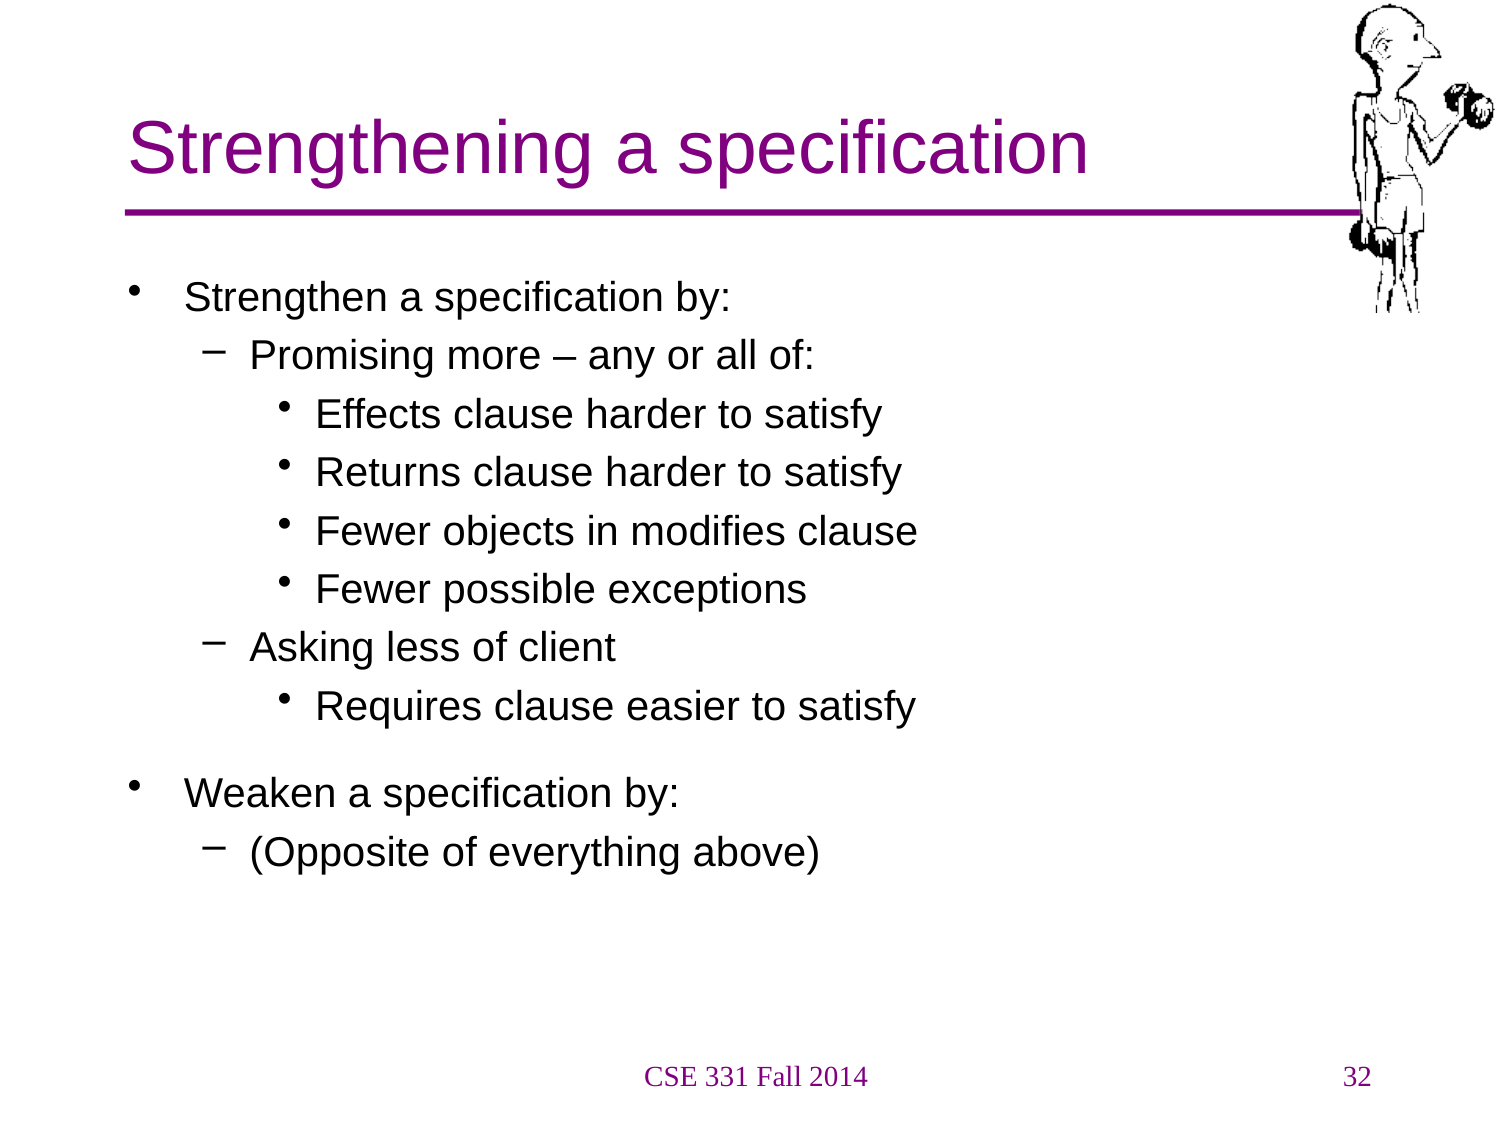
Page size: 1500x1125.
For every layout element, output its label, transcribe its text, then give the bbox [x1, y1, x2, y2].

list Strengthen a specification by: Promising more – any or all of: Effects clause harder to satisfy Returns clause harder to satisfy Fewer objects in modifies clause Fewer possible exceptions Asking less of client Requires clause easier to satisfy Weaken a specification by: (Opposite of everything above) [112, 262, 1388, 1000]
footer CSE 331 Fall 2014 [474, 1049, 1038, 1125]
title Strengthening a specification [112, 50, 1316, 238]
picture [1321, 0, 1500, 313]
slide_number 32 [1074, 1049, 1388, 1125]
